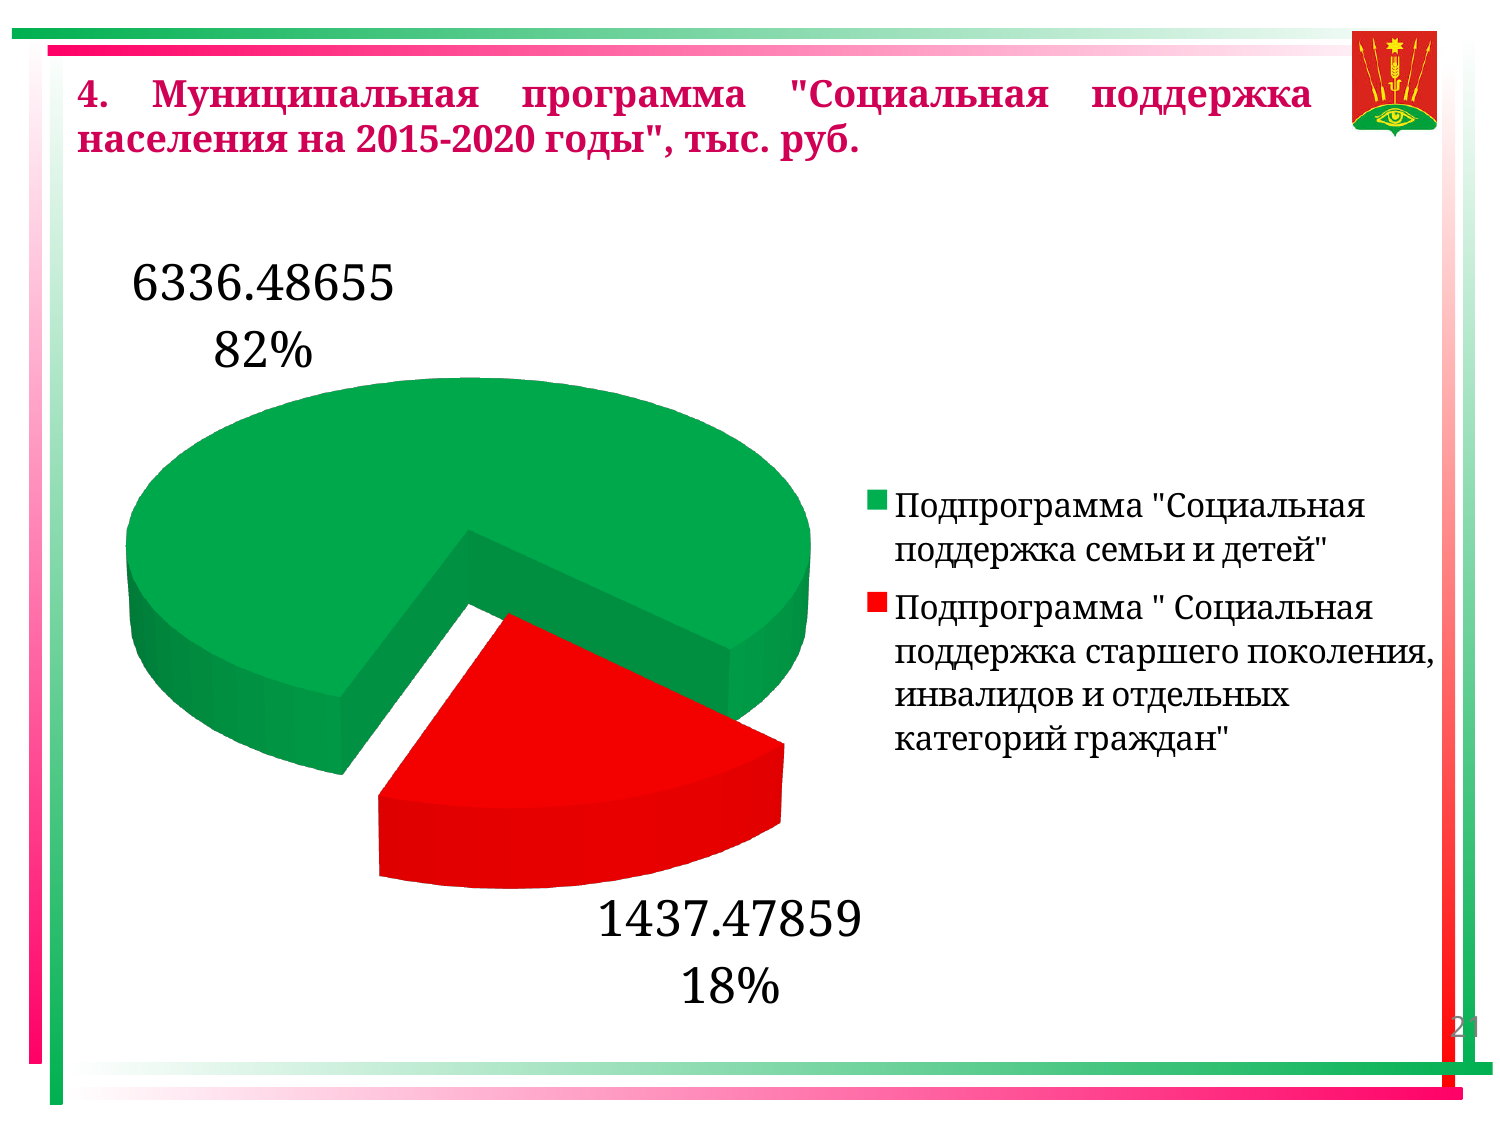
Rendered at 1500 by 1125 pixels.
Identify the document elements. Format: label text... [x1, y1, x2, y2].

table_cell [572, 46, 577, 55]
chart [0, 160, 1500, 1125]
picture [1352, 31, 1437, 138]
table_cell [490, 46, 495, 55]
title 4. Муниципальная программа "Социальная поддержка населения на 2015-2020 годы", тыс. руб. [62, 62, 1329, 159]
